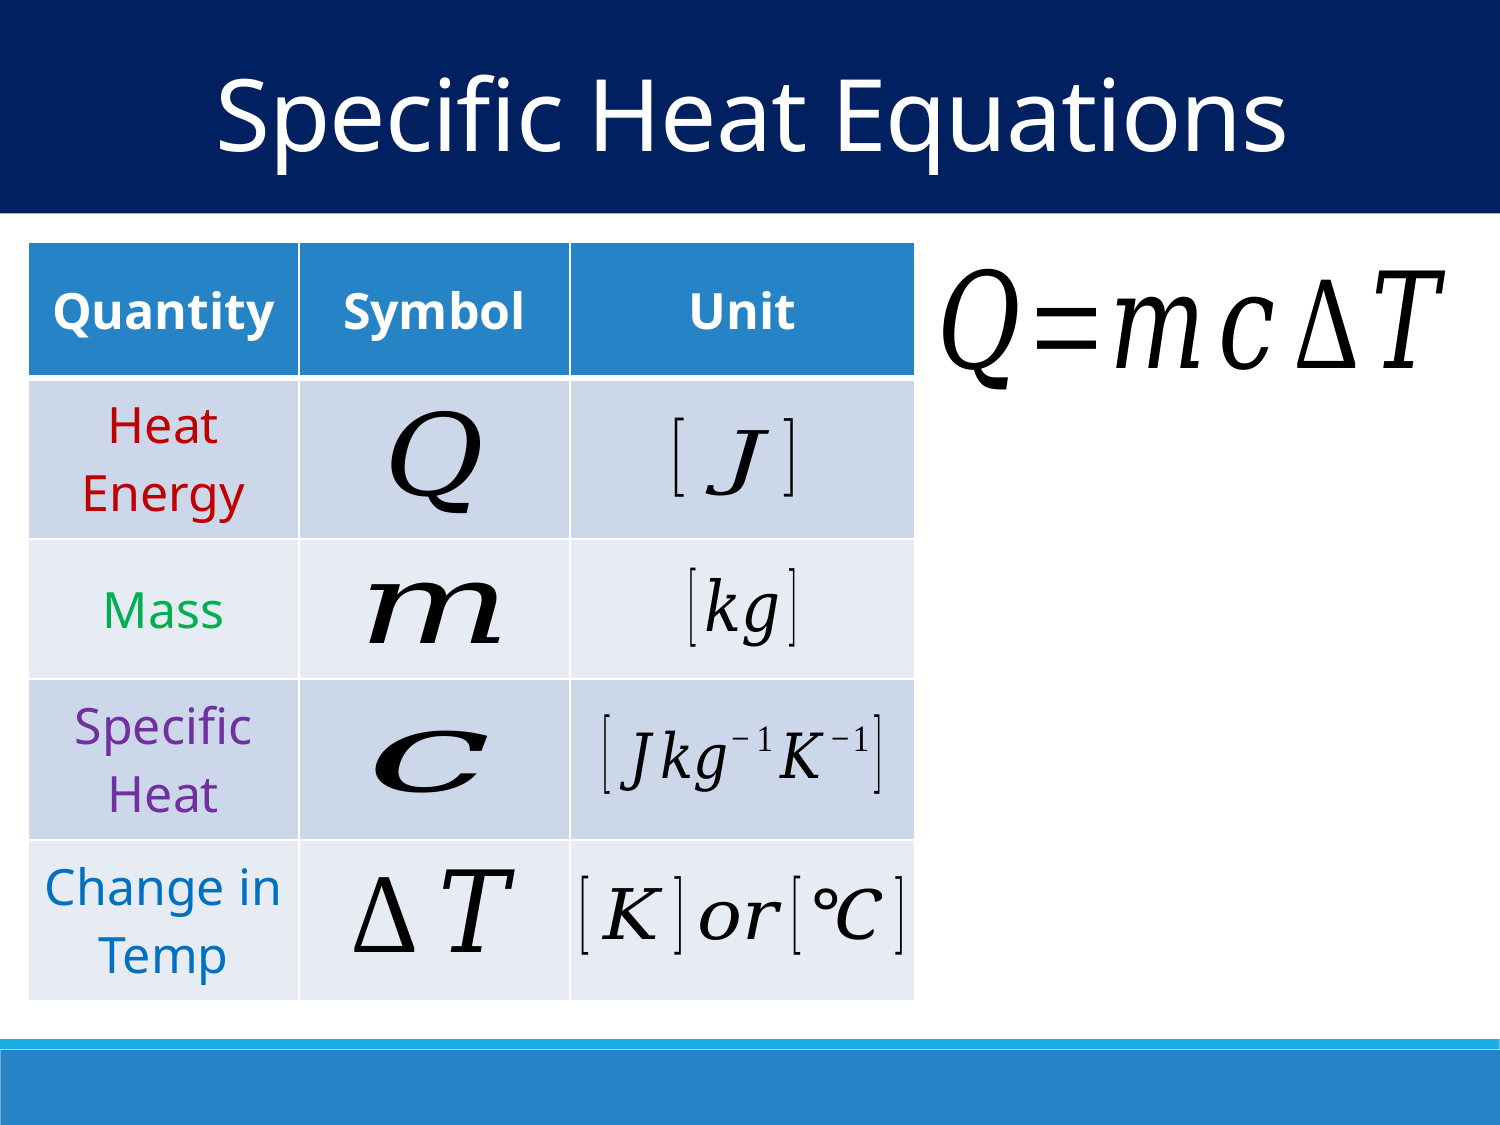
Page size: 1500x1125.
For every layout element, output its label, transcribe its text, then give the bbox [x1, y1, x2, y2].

table_cell [300, 381, 569, 538]
table_header Unit [571, 243, 914, 375]
table_cell [571, 680, 914, 839]
table_cell [571, 540, 914, 678]
table_header Quantity [29, 243, 298, 375]
table_cell [300, 680, 569, 839]
table_cell Heat Energy [29, 381, 298, 538]
text_box [0, 0, 1500, 215]
table_cell Mass [29, 540, 298, 678]
table_cell [571, 841, 914, 1000]
table_cell Specific Heat [29, 680, 298, 839]
table_cell Change in Temp [29, 841, 298, 1000]
table_cell [571, 381, 914, 538]
table_cell [300, 841, 569, 1000]
text_box Specific Heat Equations [4, 62, 1500, 189]
table_header Symbol [300, 243, 569, 375]
table_cell [300, 540, 569, 678]
